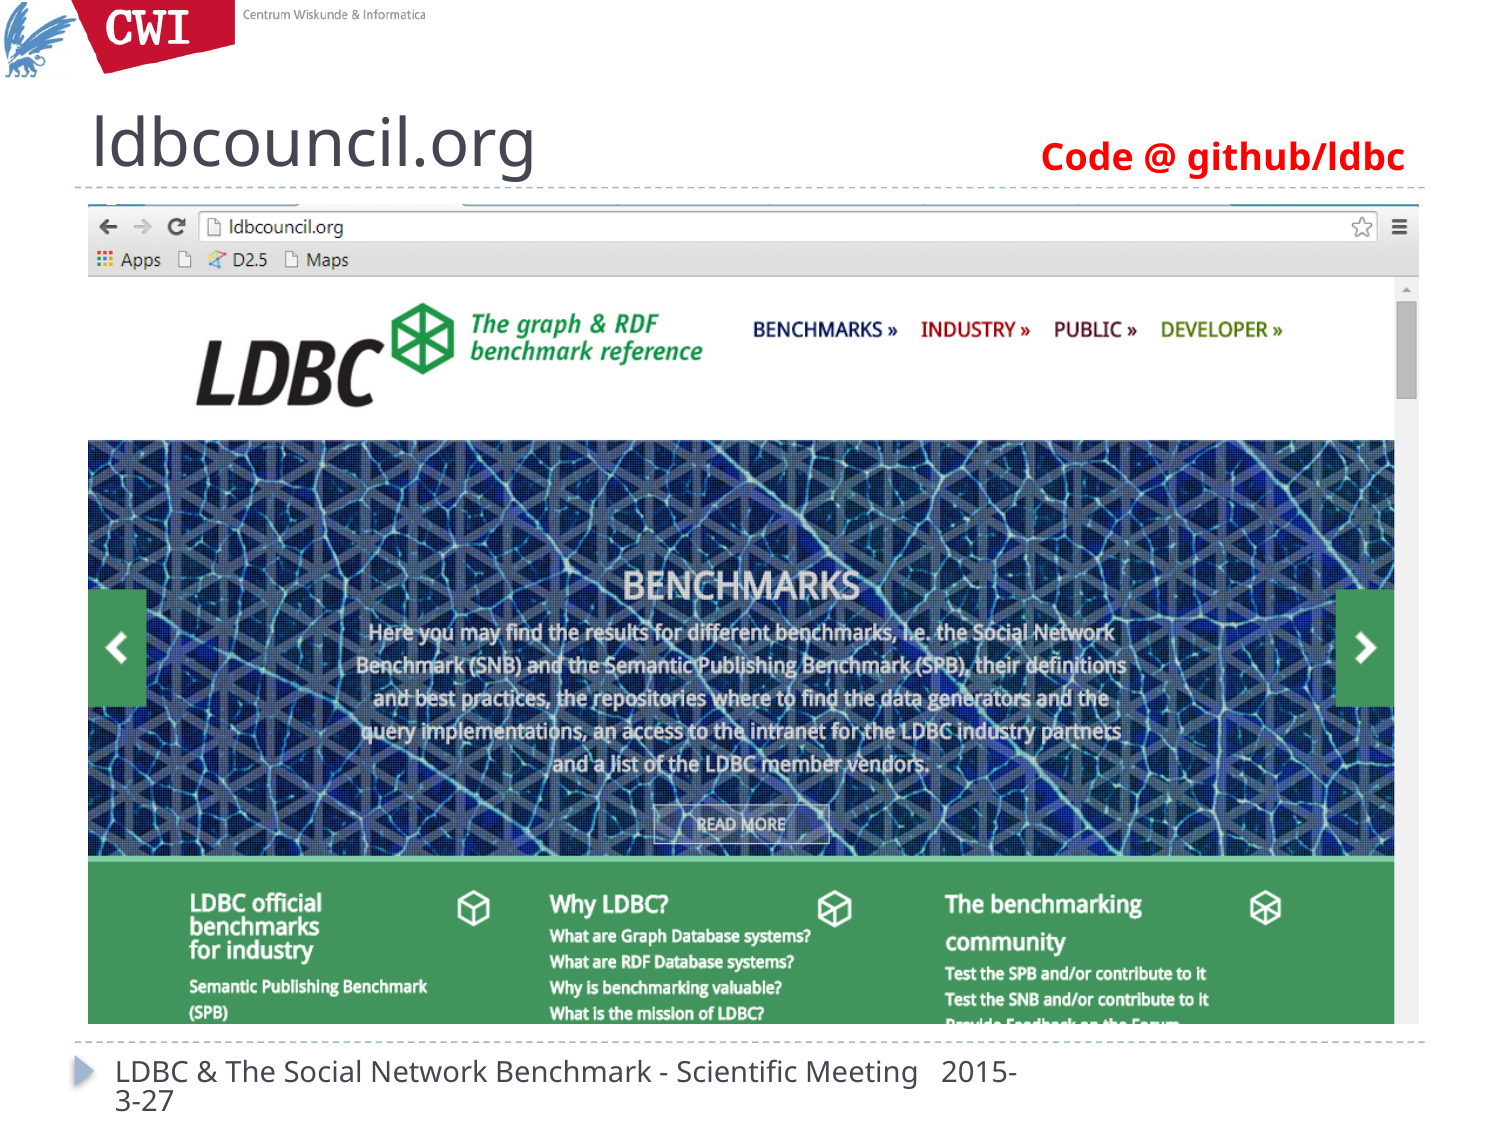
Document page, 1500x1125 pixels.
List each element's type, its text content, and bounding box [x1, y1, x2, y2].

footer LDBC & The Social Network Benchmark - Scientific Meeting 2015-3-27 [100, 1045, 1034, 1106]
picture [0, 0, 467, 79]
title ldbcouncil.org [76, 24, 1425, 188]
text_box Code @ github/ldbc [1025, 125, 1421, 186]
picture [88, 204, 1419, 1024]
